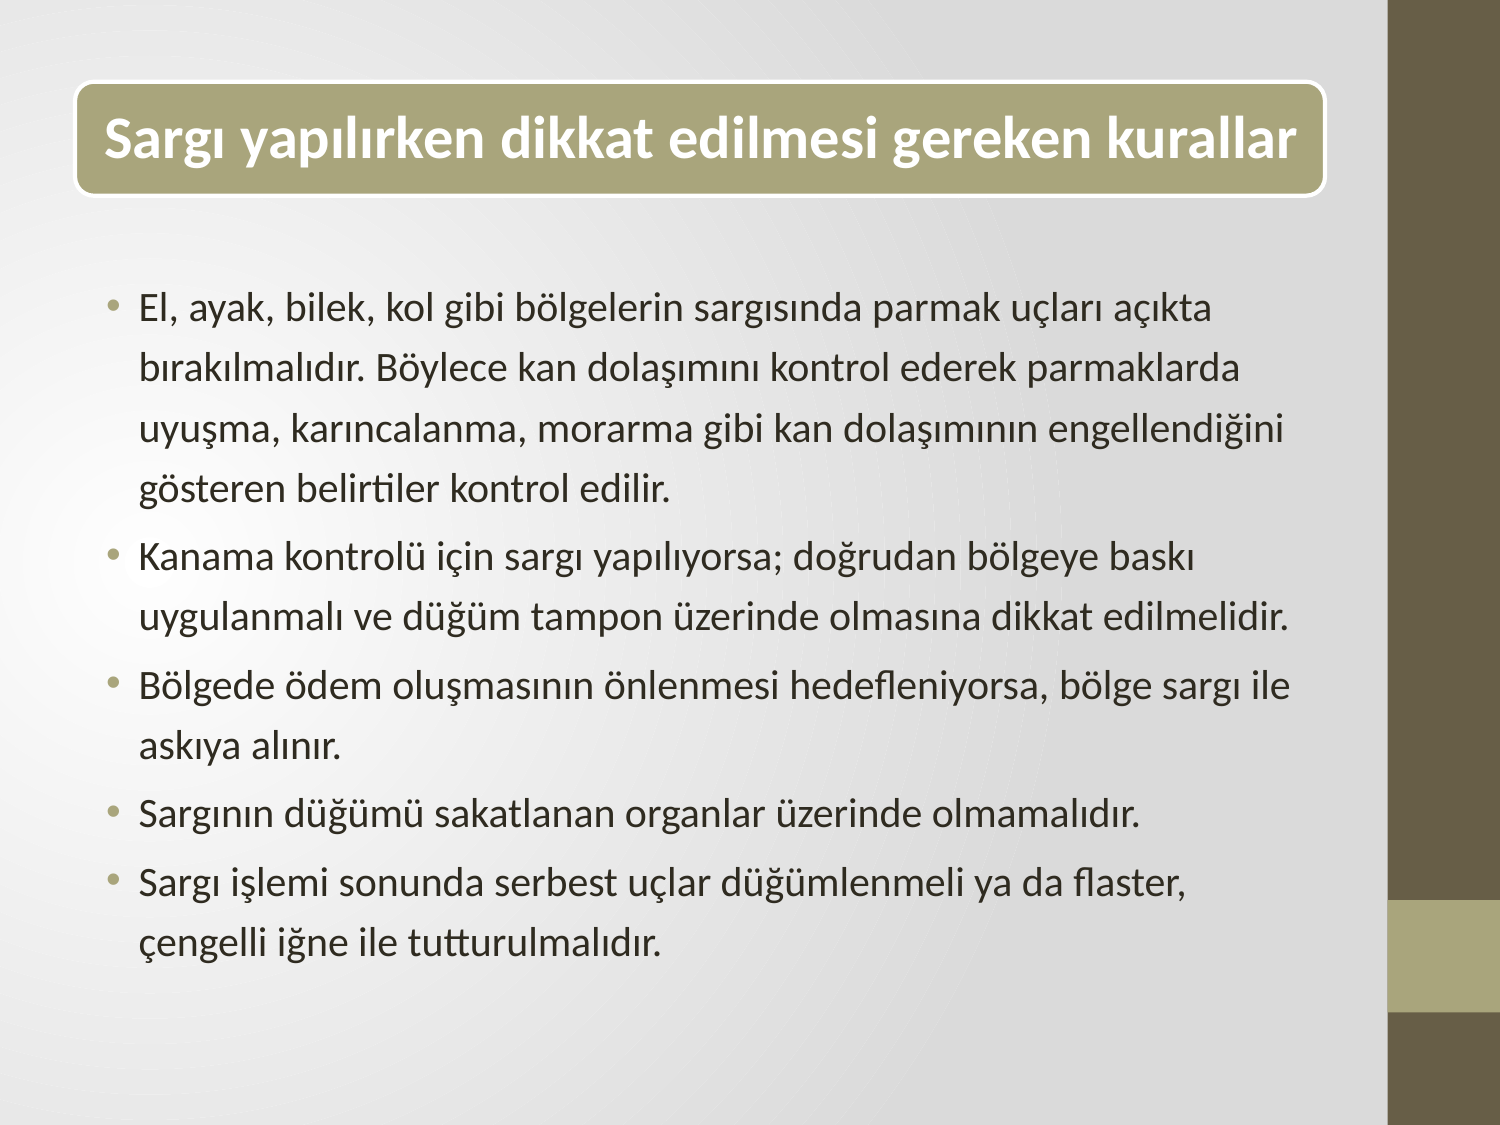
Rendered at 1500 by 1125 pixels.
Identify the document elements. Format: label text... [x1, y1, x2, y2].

list El, ayak, bilek, kol gibi bölgelerin sargısında parmak uçları açıkta bırakılmalıdır. Böylece kan dolaşımını kontrol ederek parmaklarda uyuşma, karıncalanma, morarma gibi kan dolaşımının engellendiğini gösteren belirtiler kontrol edilir. Kanama kontrolü için sargı yapılıyorsa; doğrudan bölgeye baskı uygulanmalı ve düğüm tampon üzerinde olmasına dikkat edilmelidir. Bölgede ödem oluşmasının önlenmesi hedefleniyorsa, bölge sargı ile askıya alınır. Sargının düğümü sakatlanan organlar üzerinde olmamalıdır. Sargı işlemi sonunda serbest uçlar düğümlenmeli ya da flaster, çengelli iğne ile tutturulmalıdır. [75, 262, 1325, 1035]
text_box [74, 44, 1326, 234]
